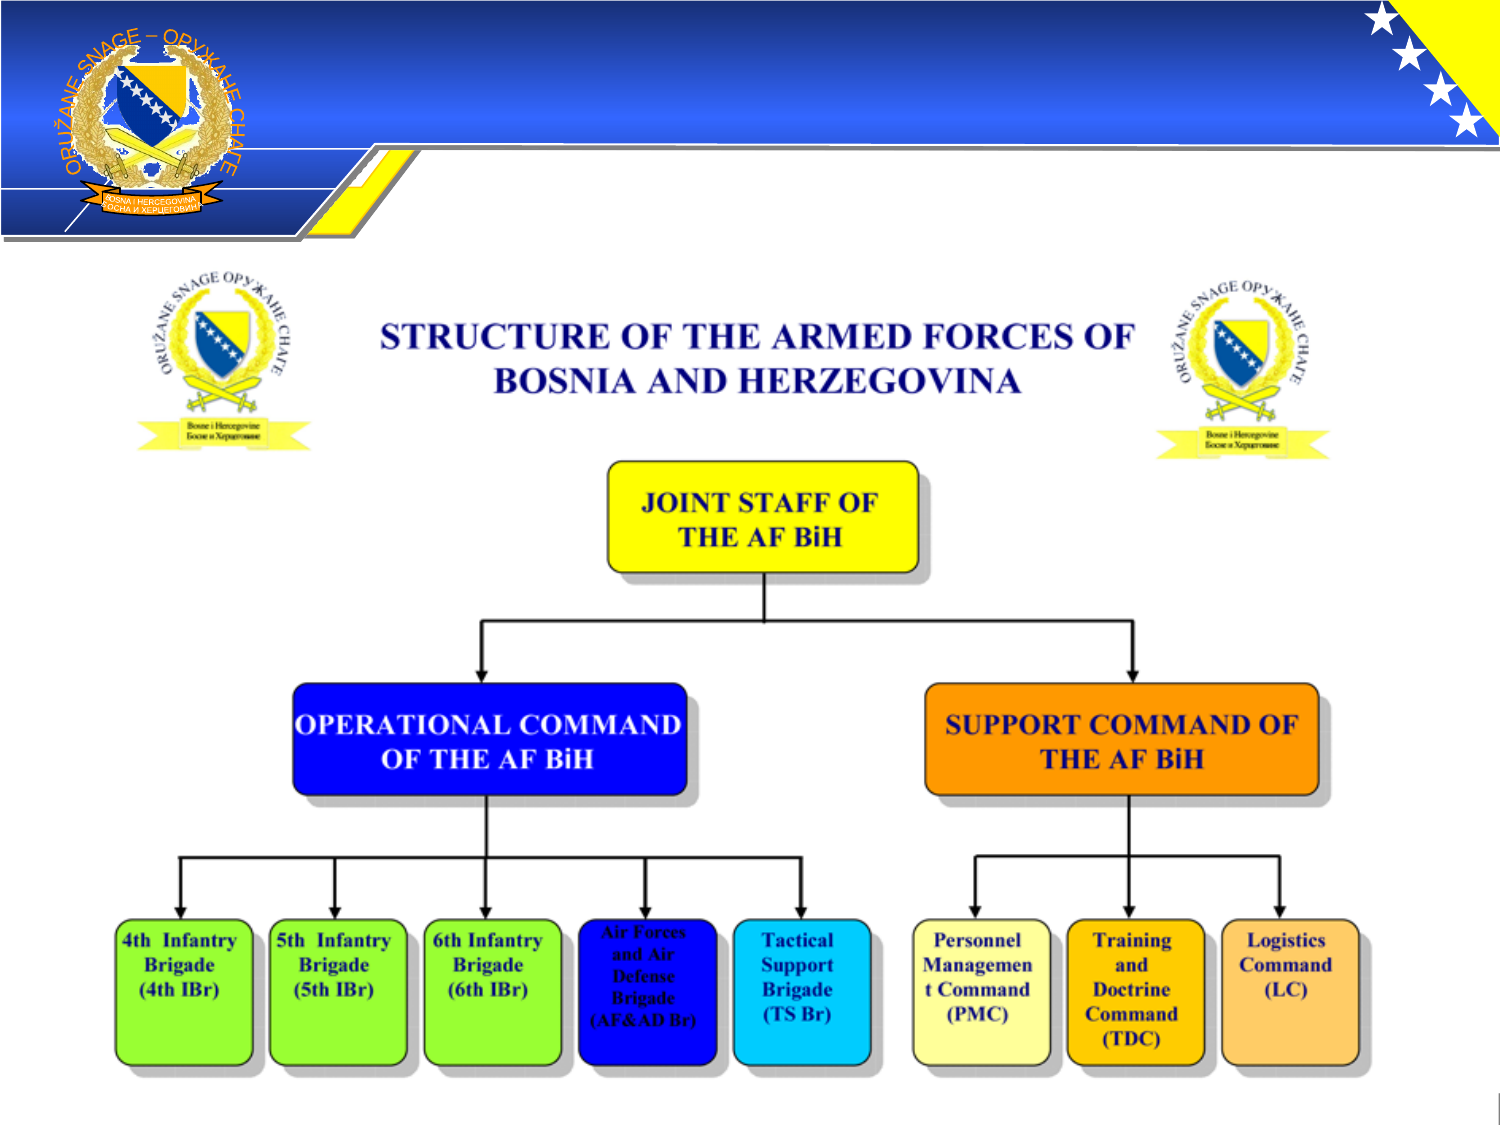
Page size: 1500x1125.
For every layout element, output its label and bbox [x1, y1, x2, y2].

picture [0, 244, 1498, 1125]
picture [227, 76, 232, 84]
picture [71, 45, 232, 188]
picture [71, 162, 78, 172]
